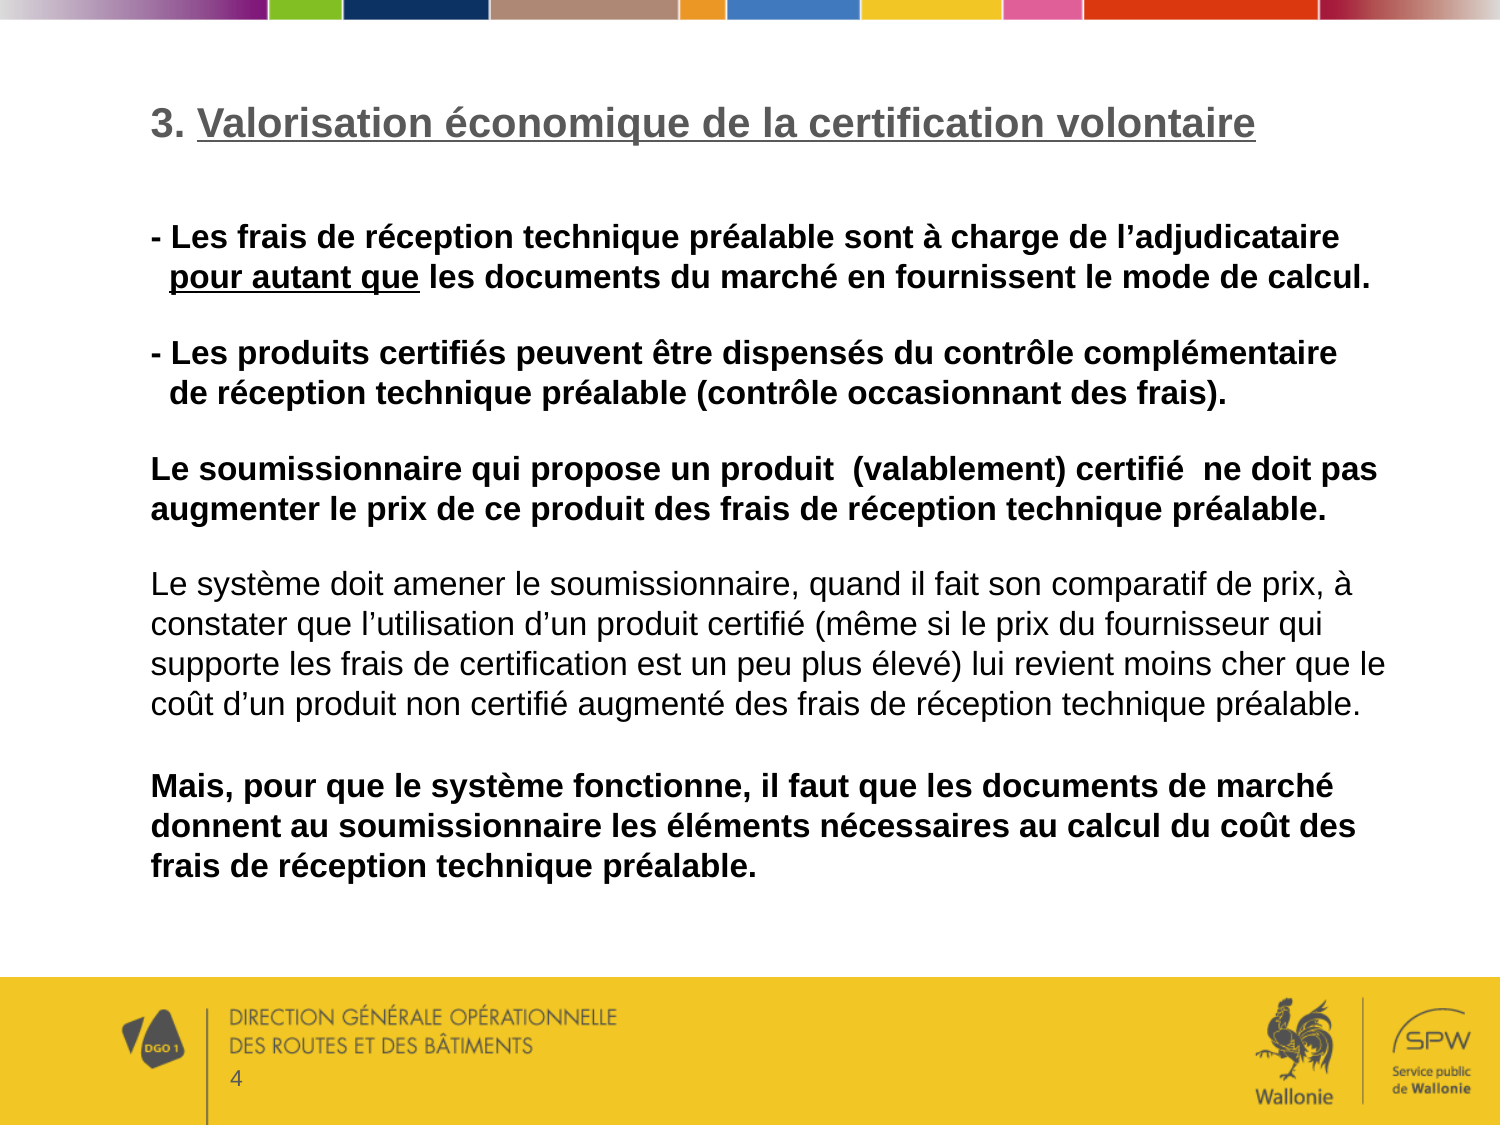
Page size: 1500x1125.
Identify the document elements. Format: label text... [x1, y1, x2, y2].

slide_number 4 [229, 1062, 526, 1093]
text_box 3. Valorisation économique de la certification volontaire [135, 88, 1417, 185]
picture [0, 0, 1500, 24]
picture [0, 977, 1500, 1125]
text_box - Les frais de réception technique préalable sont à charge de l’adjudicataire pour autant que les documents du marché en fournissent le mode de calcul. - Les produits certifiés peuvent être dispensés du contrôle complémentaire de réception technique préalable (contrôle occasionnant des frais). Le soumissionnaire qui propose un produit (valablement) certifié ne doit pas augmenter le prix de ce produit des frais de réception technique préalable. Le système doit amener le soumissionnaire, quand il fait son comparatif de prix, à constater que l’utilisation d’un produit certifié (même si le prix du fournisseur qui supporte les frais de certification est un peu plus élevé) lui revient moins cher que le coût d’un produit non certifié augmenté des frais de réception technique préalable. Mais, pour que le système fonctionne, il faut que les documents de marché donnent au soumissionnaire les éléments nécessaires au calcul du coût des frais de réception technique préalable. [135, 208, 1435, 941]
